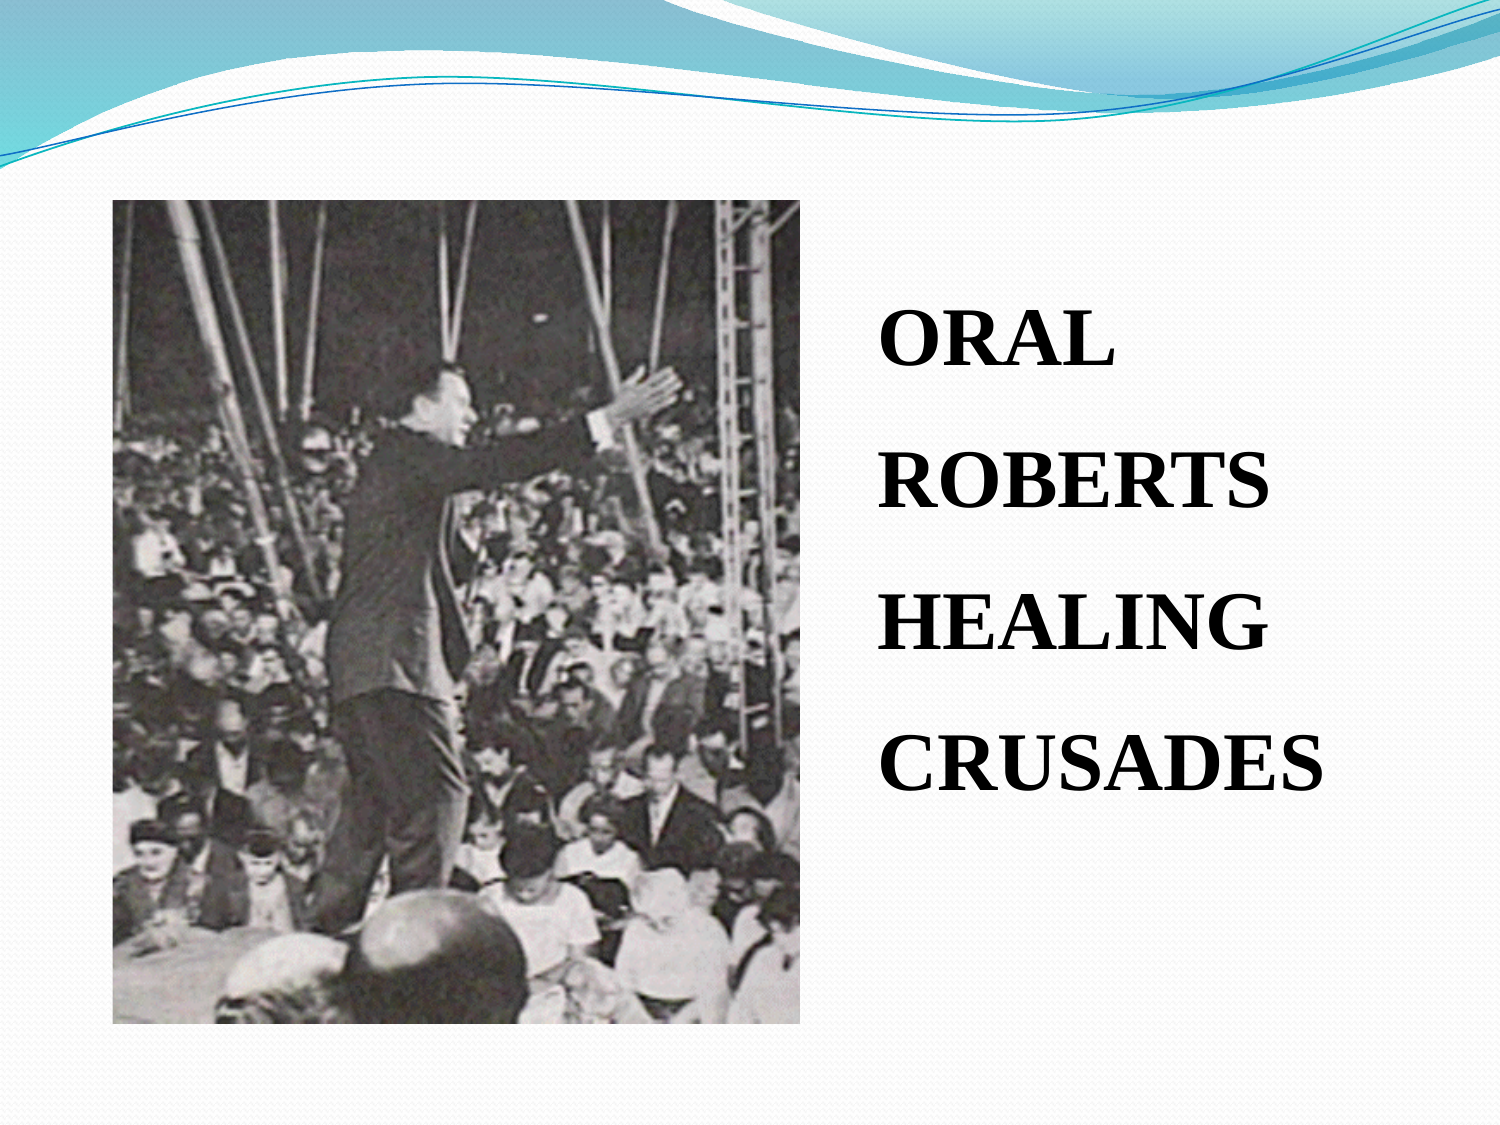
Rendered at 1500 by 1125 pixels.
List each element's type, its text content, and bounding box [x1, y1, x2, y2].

text_box ORAL ROBERTS HEALING CRUSADES [862, 274, 1463, 816]
picture [112, 199, 801, 1025]
